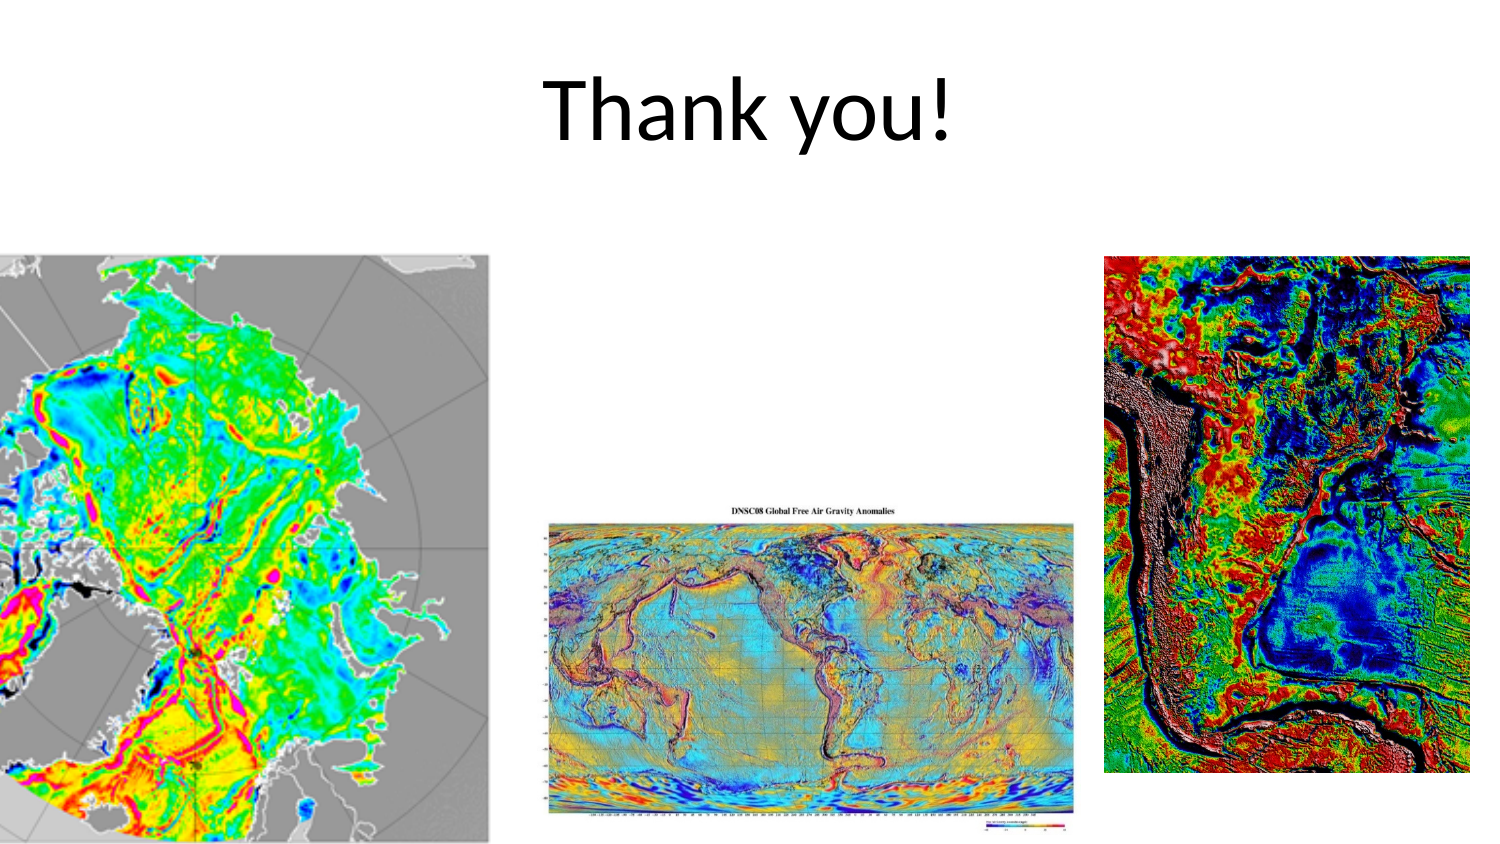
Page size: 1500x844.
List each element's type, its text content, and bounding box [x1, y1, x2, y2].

picture [1104, 256, 1471, 773]
picture [0, 244, 514, 844]
picture [537, 499, 1081, 835]
title Thank you! [75, 33, 1425, 175]
